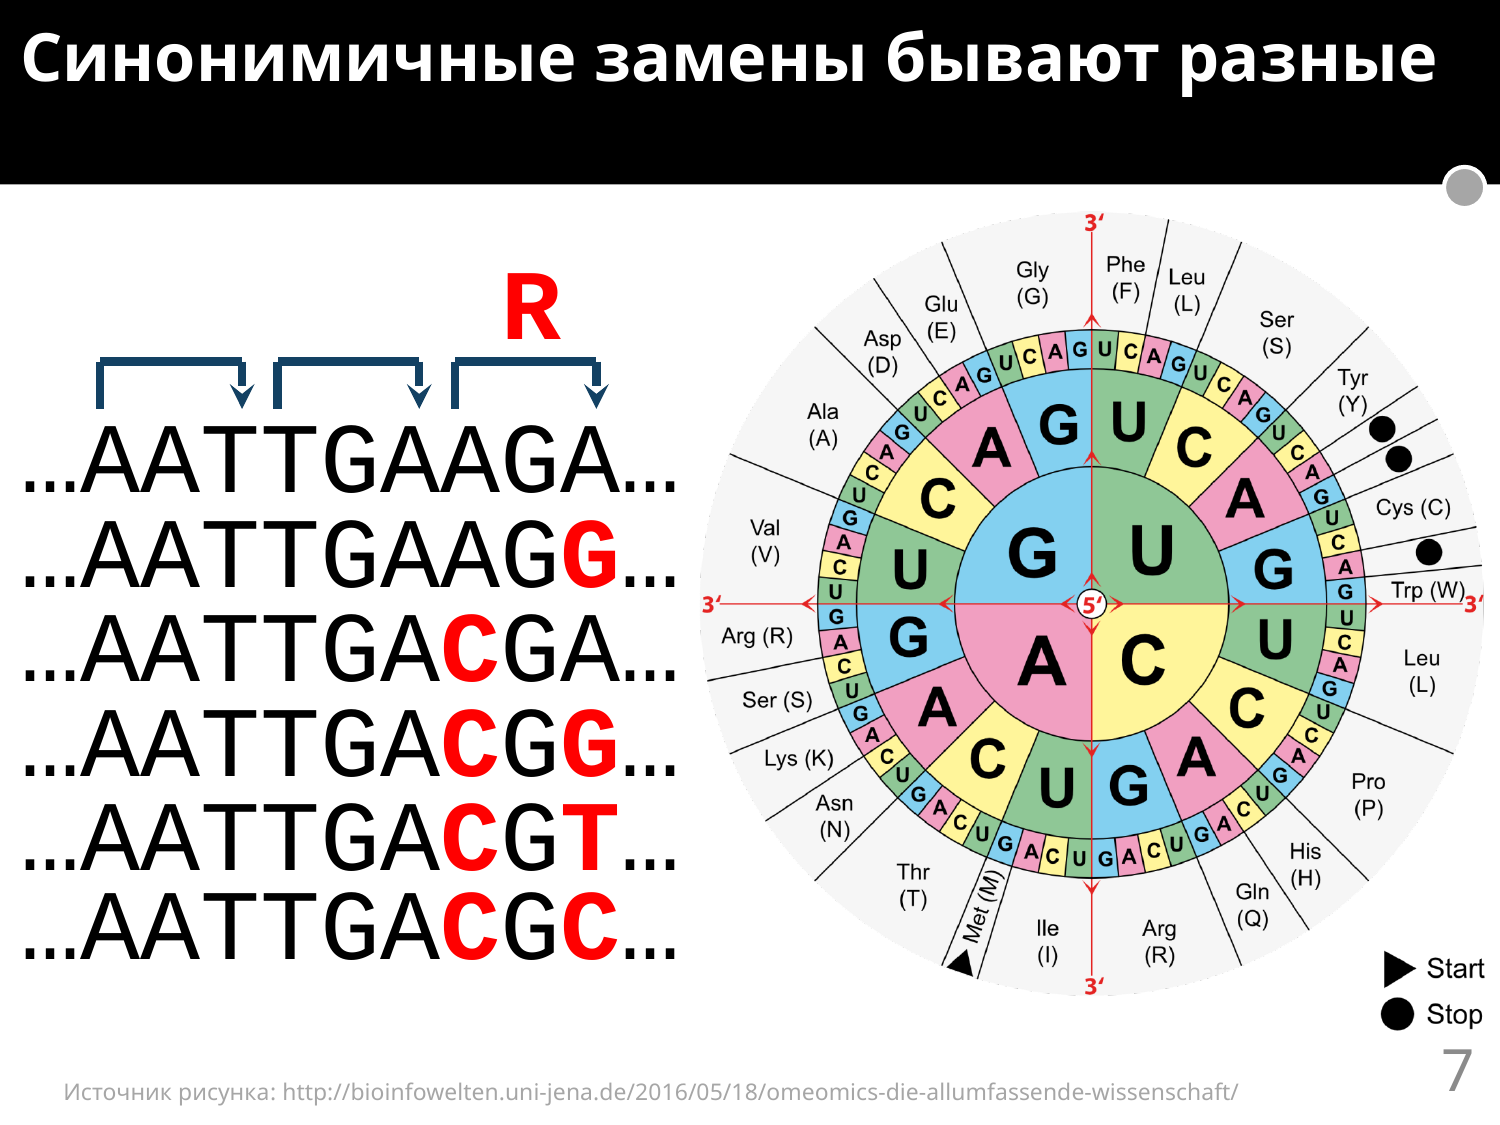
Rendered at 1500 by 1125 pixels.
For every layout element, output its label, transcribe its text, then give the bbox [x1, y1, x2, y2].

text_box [454, 361, 597, 410]
text_box R [478, 231, 585, 360]
text_box …AATTGACGT… [5, 763, 640, 852]
text_box …AATTGACGC… [5, 852, 640, 988]
text_box Синонимичные замены бывают разные [0, 7, 1459, 102]
text_box …AATTGAAGG… [5, 479, 640, 574]
slide_number 7 [1139, 1055, 1490, 1103]
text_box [100, 361, 243, 410]
text_box …AATTGACGA… [5, 574, 640, 668]
picture [645, 160, 1500, 1047]
text_box Источник рисунка: http://bioinfowelten.uni-jena.de/2016/05/18/omeomics-die-allumfassende-wissenschaft/ [48, 1070, 1256, 1113]
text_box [277, 361, 420, 410]
text_box …AATTGACGG… [5, 668, 640, 763]
text_box …AATTGAAGA… [5, 385, 640, 479]
